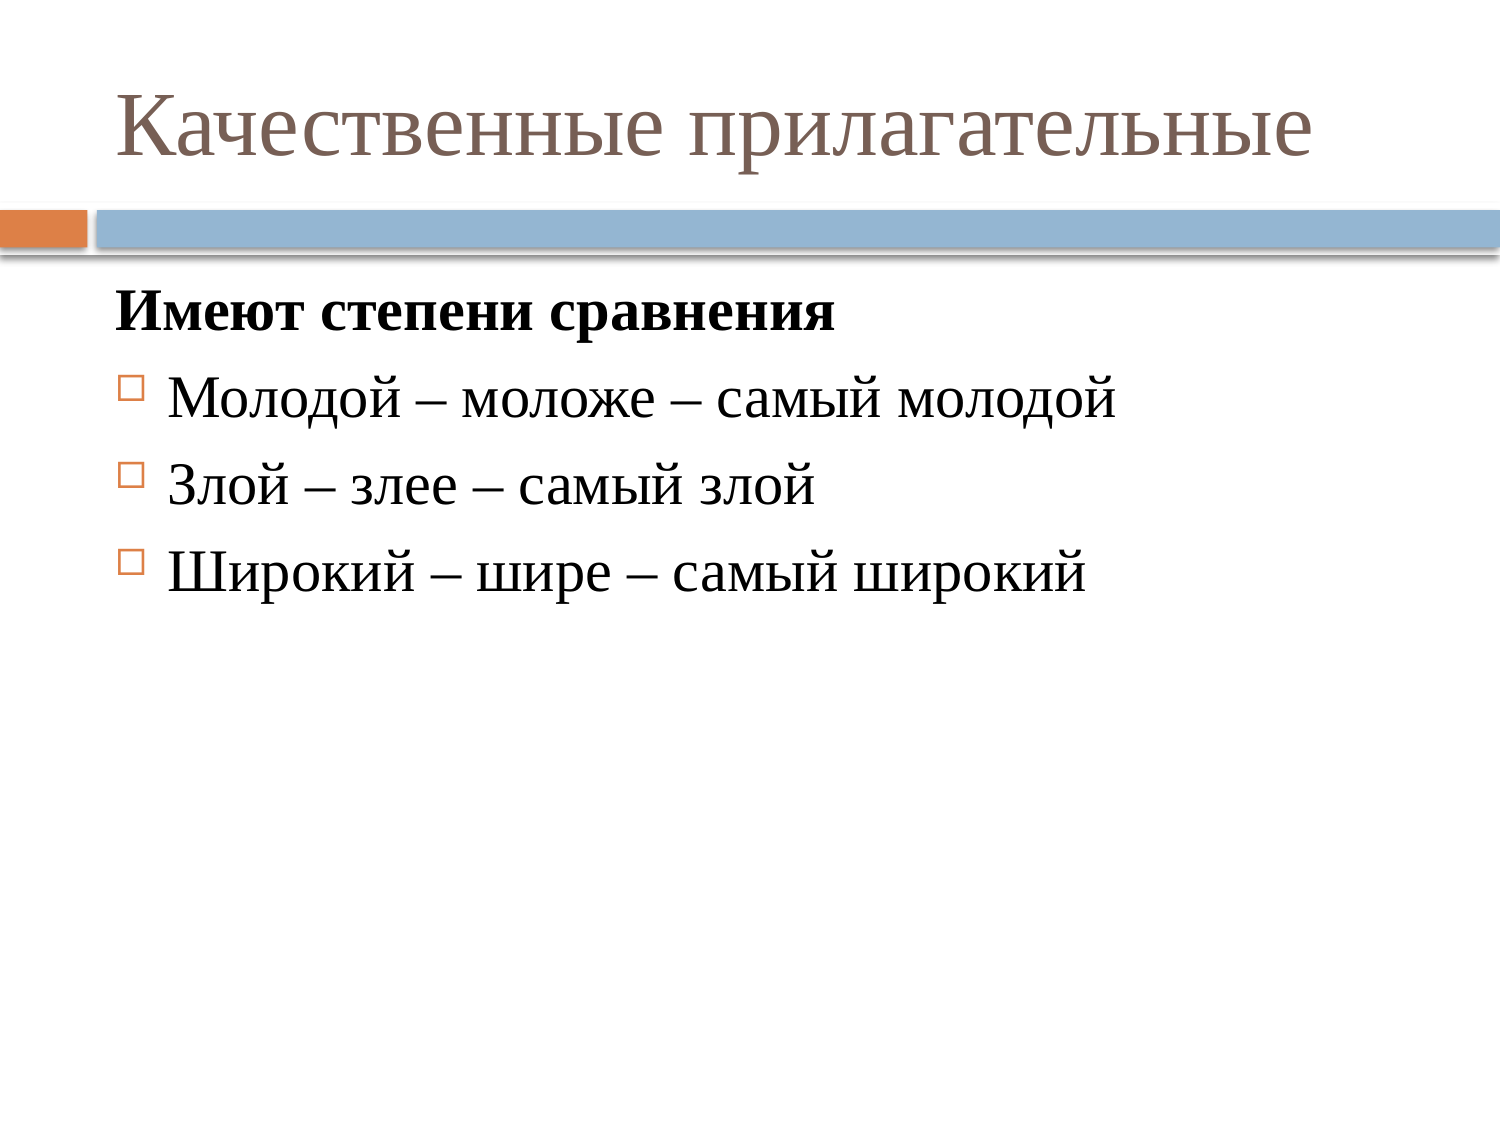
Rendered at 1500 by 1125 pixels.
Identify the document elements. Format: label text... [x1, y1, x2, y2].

title Качественные прилагательные [100, 37, 1438, 200]
list Имеют степени сравнения Молодой – моложе – самый молодой Злой – злее – самый злой Широкий – шире – самый широкий [100, 262, 1438, 1000]
